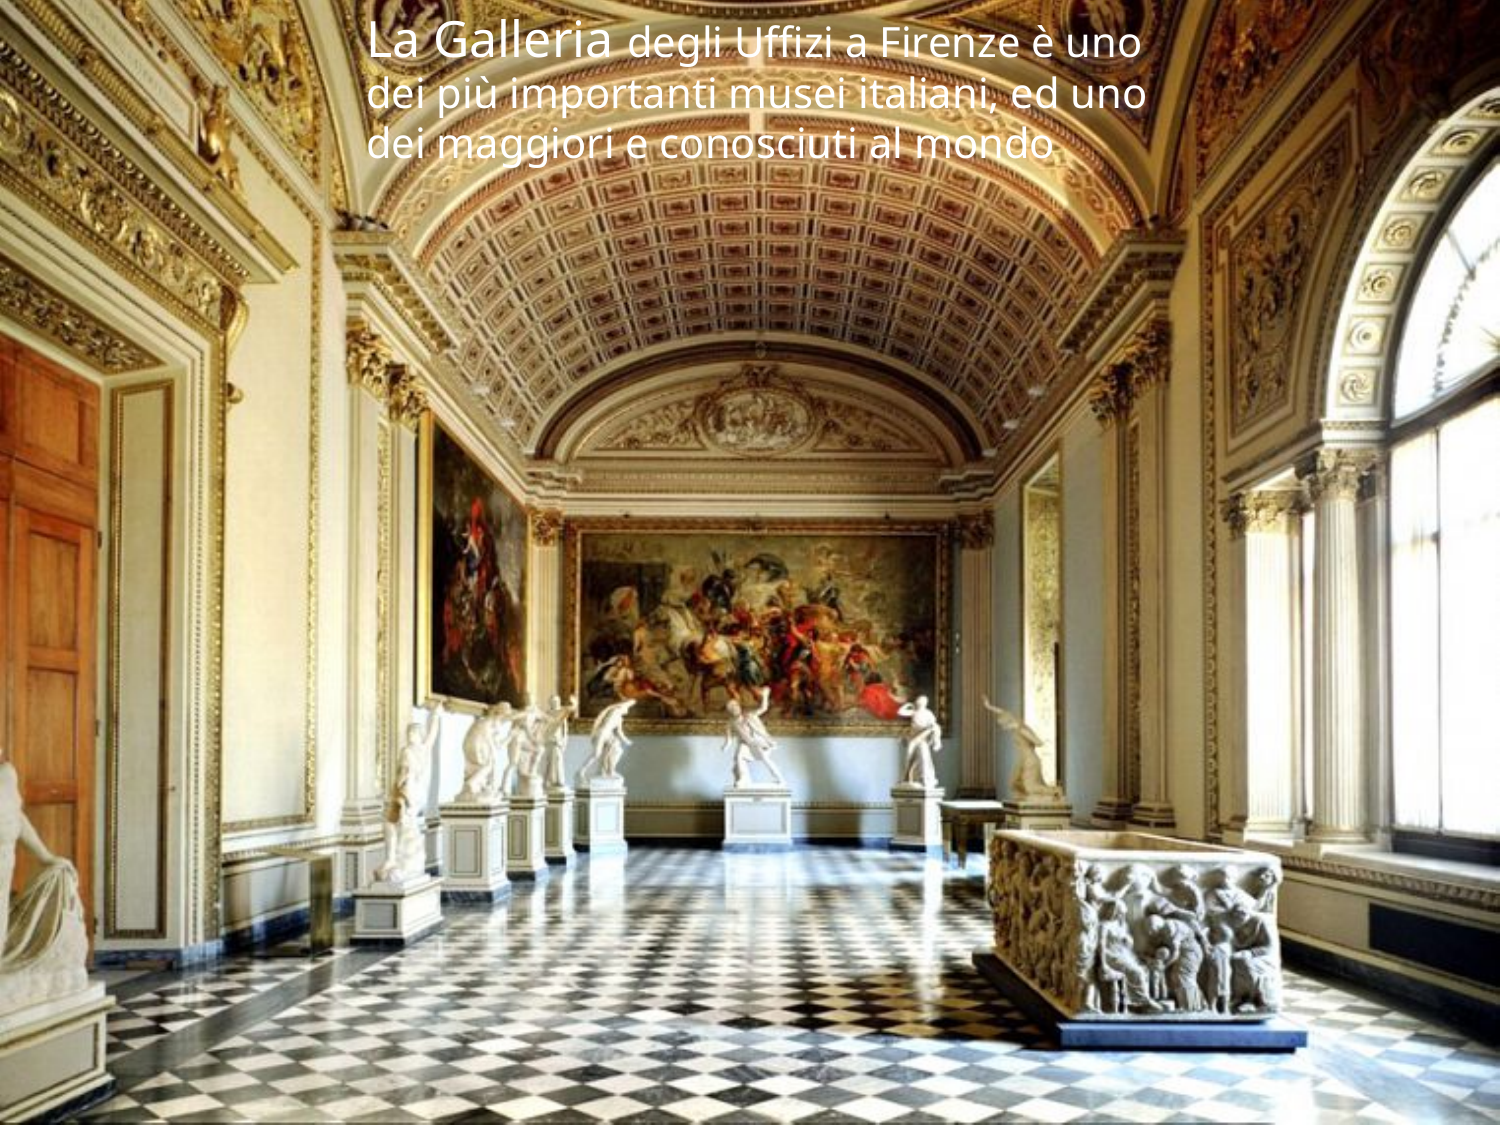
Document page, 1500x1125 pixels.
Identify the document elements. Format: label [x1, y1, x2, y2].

list [0, 0, 1500, 1125]
